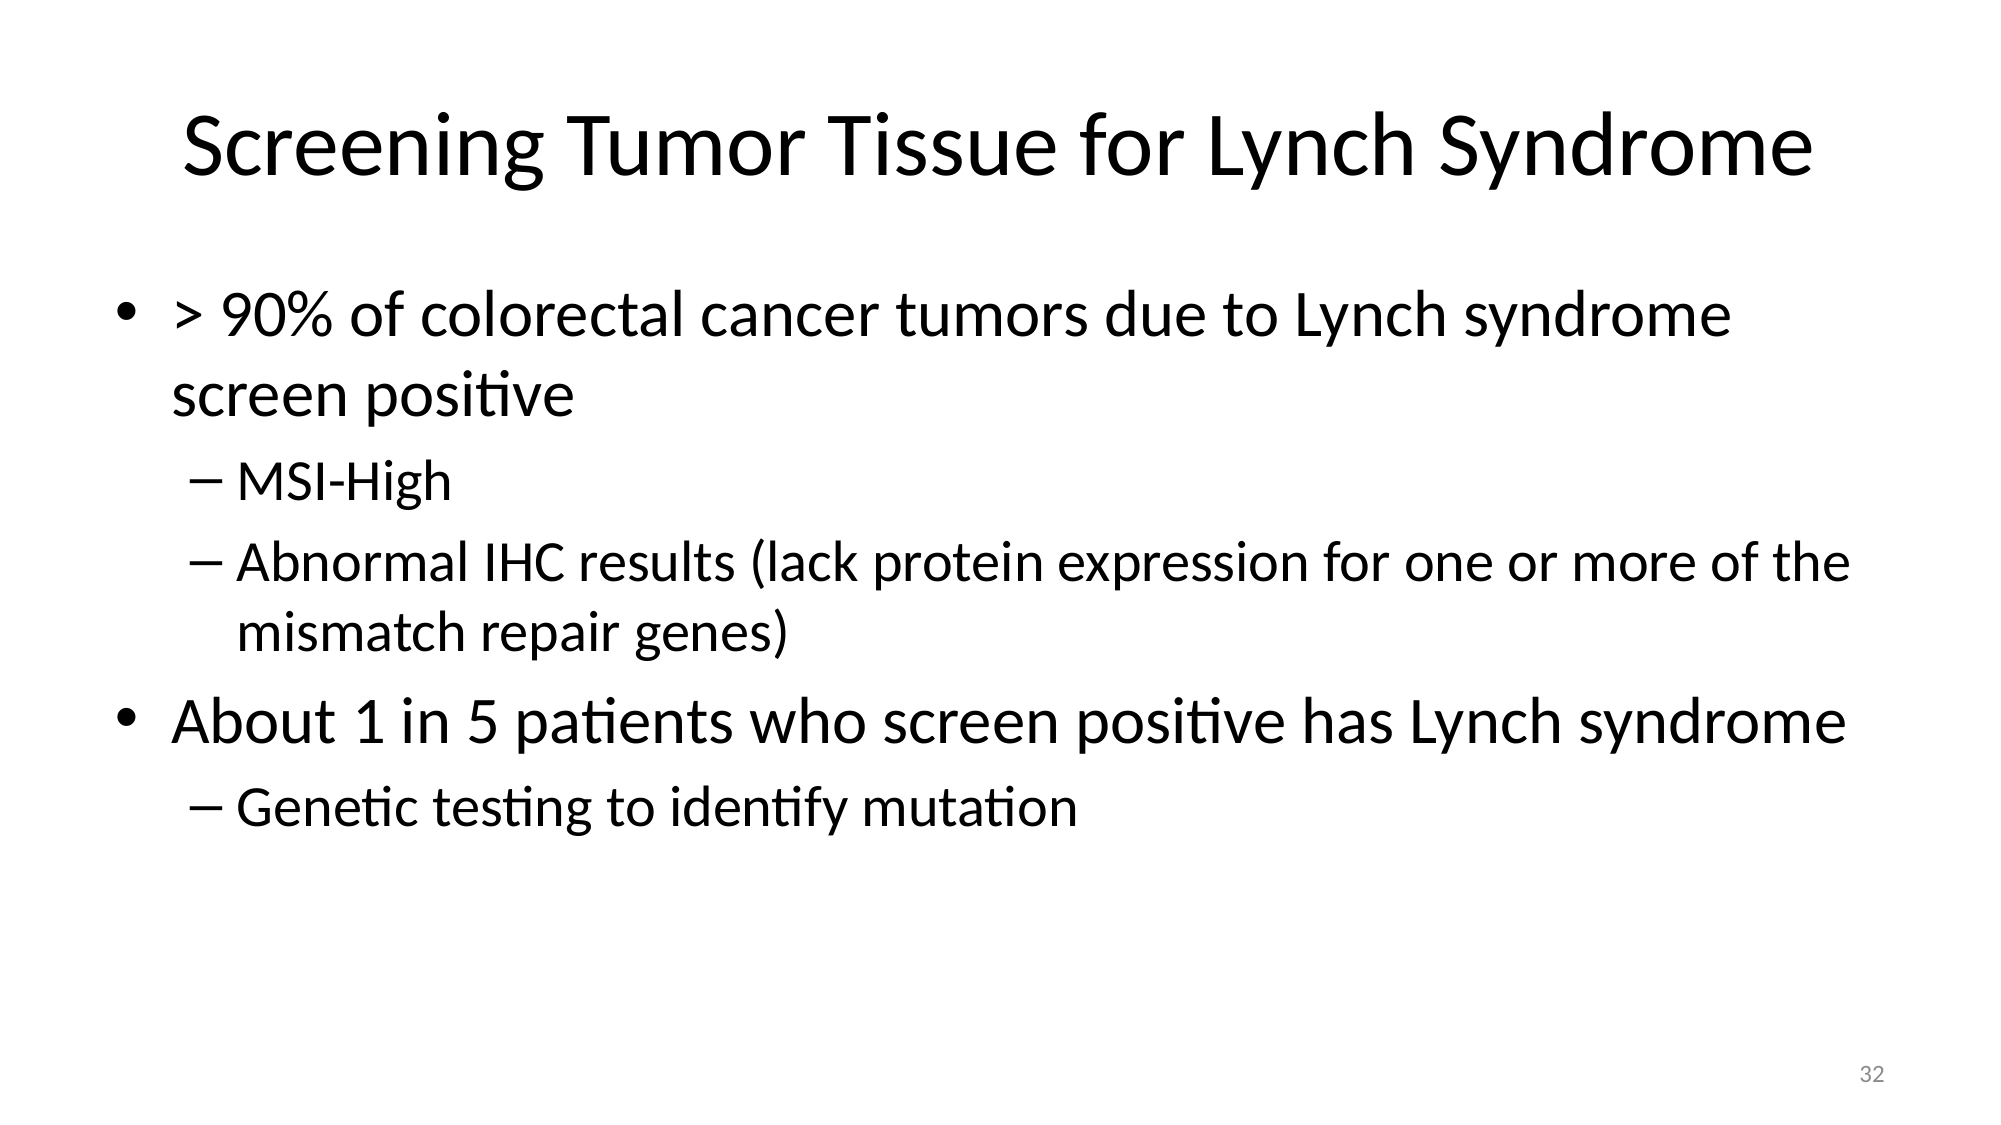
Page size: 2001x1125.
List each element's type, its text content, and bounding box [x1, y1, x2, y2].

title Screening Tumor Tissue for Lynch Syndrome [99, 45, 1900, 233]
list > 90% of colorectal cancer tumors due to Lynch syndrome screen positive MSI-High Abnormal IHC results (lack protein expression for one or more of the mismatch repair genes) About 1 in 5 patients who screen positive has Lynch syndrome Genetic testing to identify mutation [99, 262, 1900, 1005]
slide_number 32 [1433, 1042, 1900, 1103]
